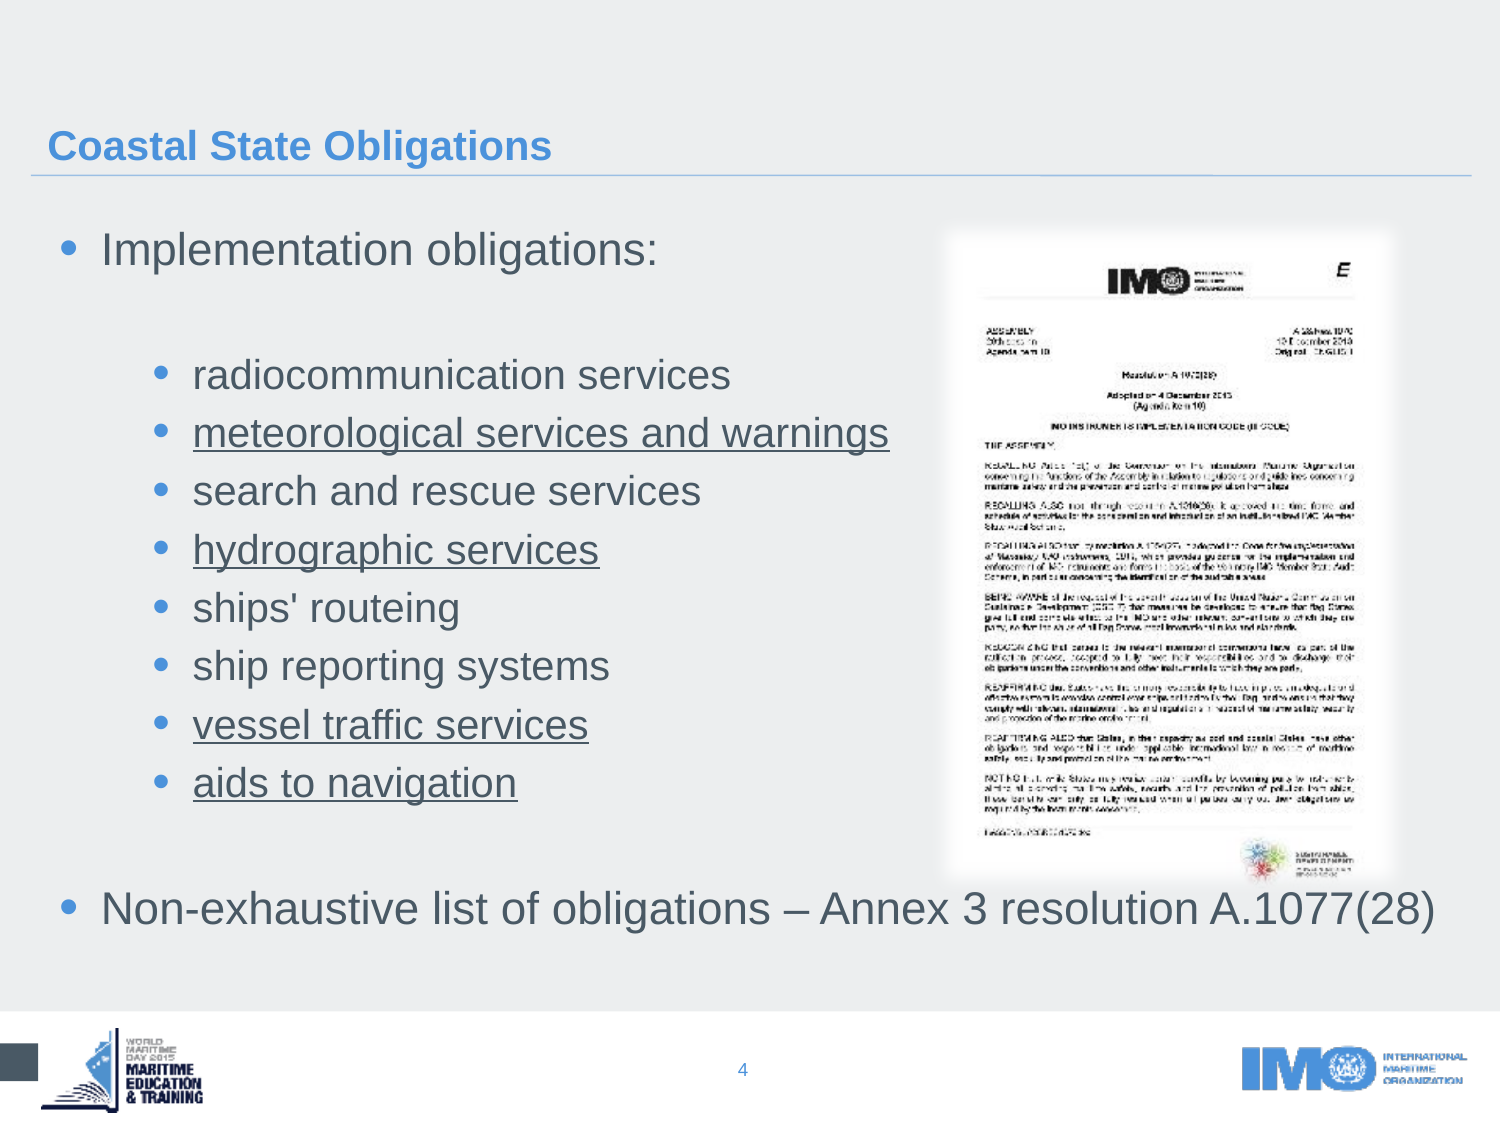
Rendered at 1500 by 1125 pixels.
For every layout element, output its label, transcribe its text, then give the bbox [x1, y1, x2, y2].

picture [41, 1028, 206, 1113]
picture [926, 212, 1412, 898]
picture [1227, 1032, 1483, 1106]
list Implementation obligations: radiocommunication services meteorological services and warnings search and rescue services hydrographic services ships' routeing ship reporting systems vessel traffic services aids to navigation Non-exhaustive list of obligations – Annex 3 resolution A.1077(28) [34, 212, 1466, 1000]
title Coastal State Obligations [34, 36, 1466, 176]
